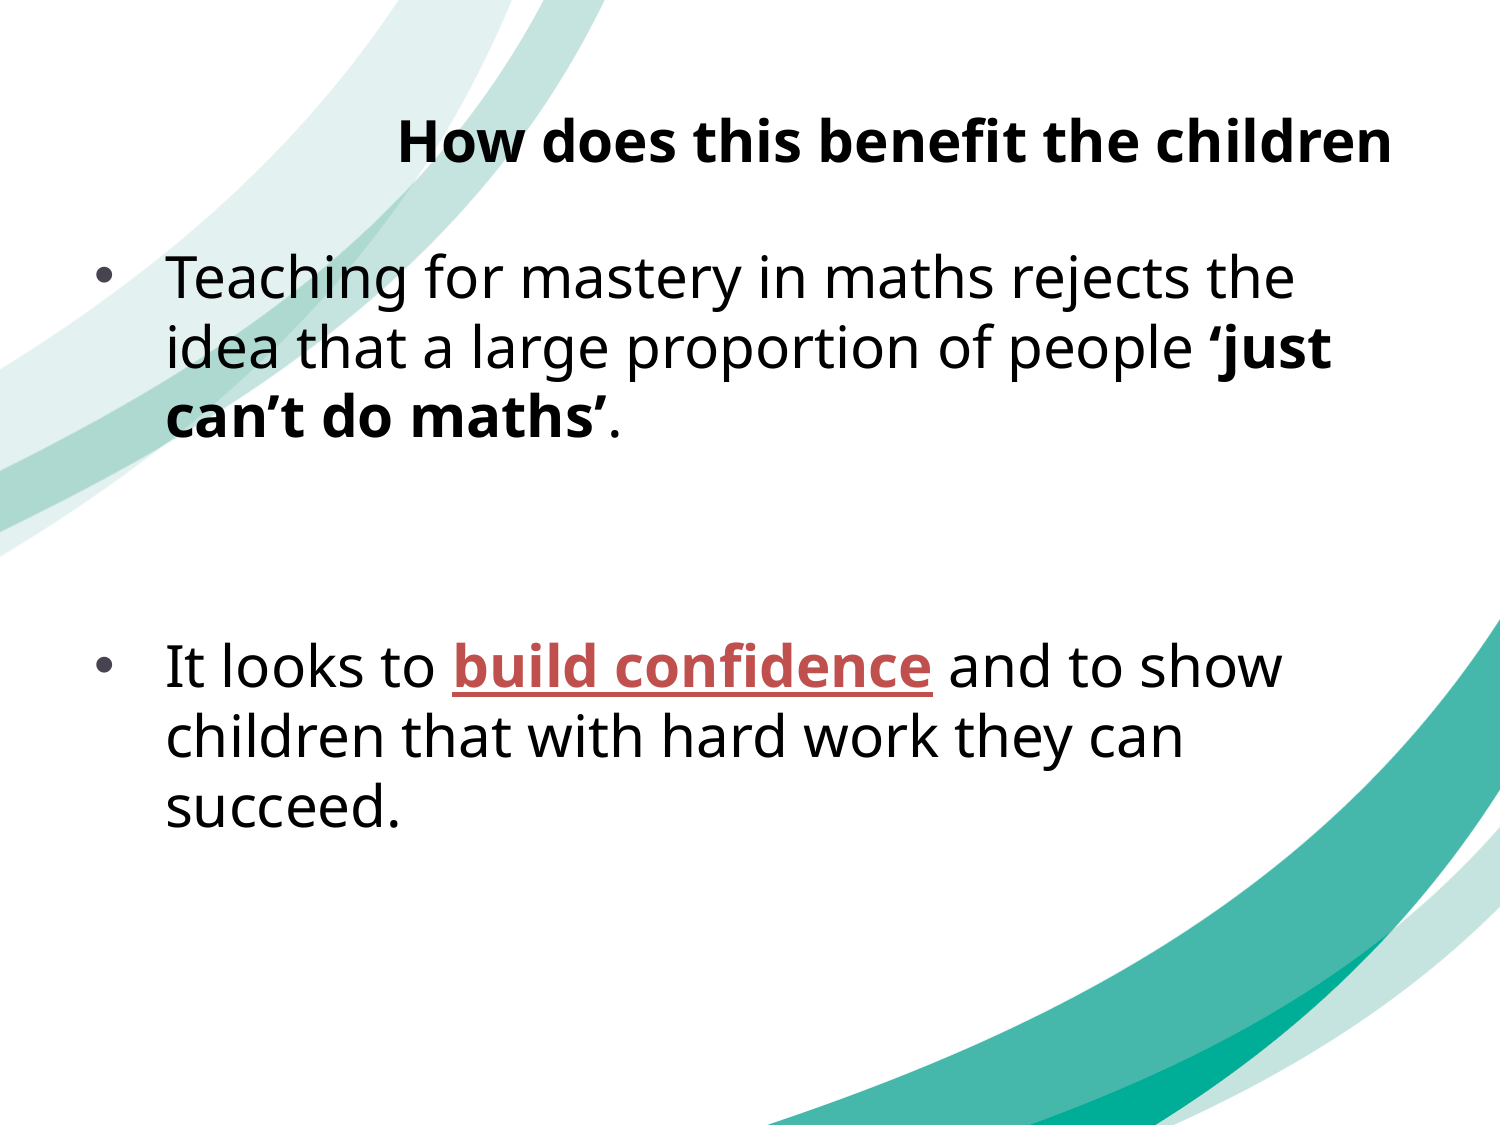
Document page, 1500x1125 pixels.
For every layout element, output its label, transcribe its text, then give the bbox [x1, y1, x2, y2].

picture [0, 0, 1500, 1125]
list Teaching for mastery in maths rejects the idea that a large proportion of people ‘just can’t do maths’. It looks to build confidence and to show children that with hard work they can succeed. [75, 232, 1425, 1037]
title How does this benefit the children [75, 45, 1425, 232]
